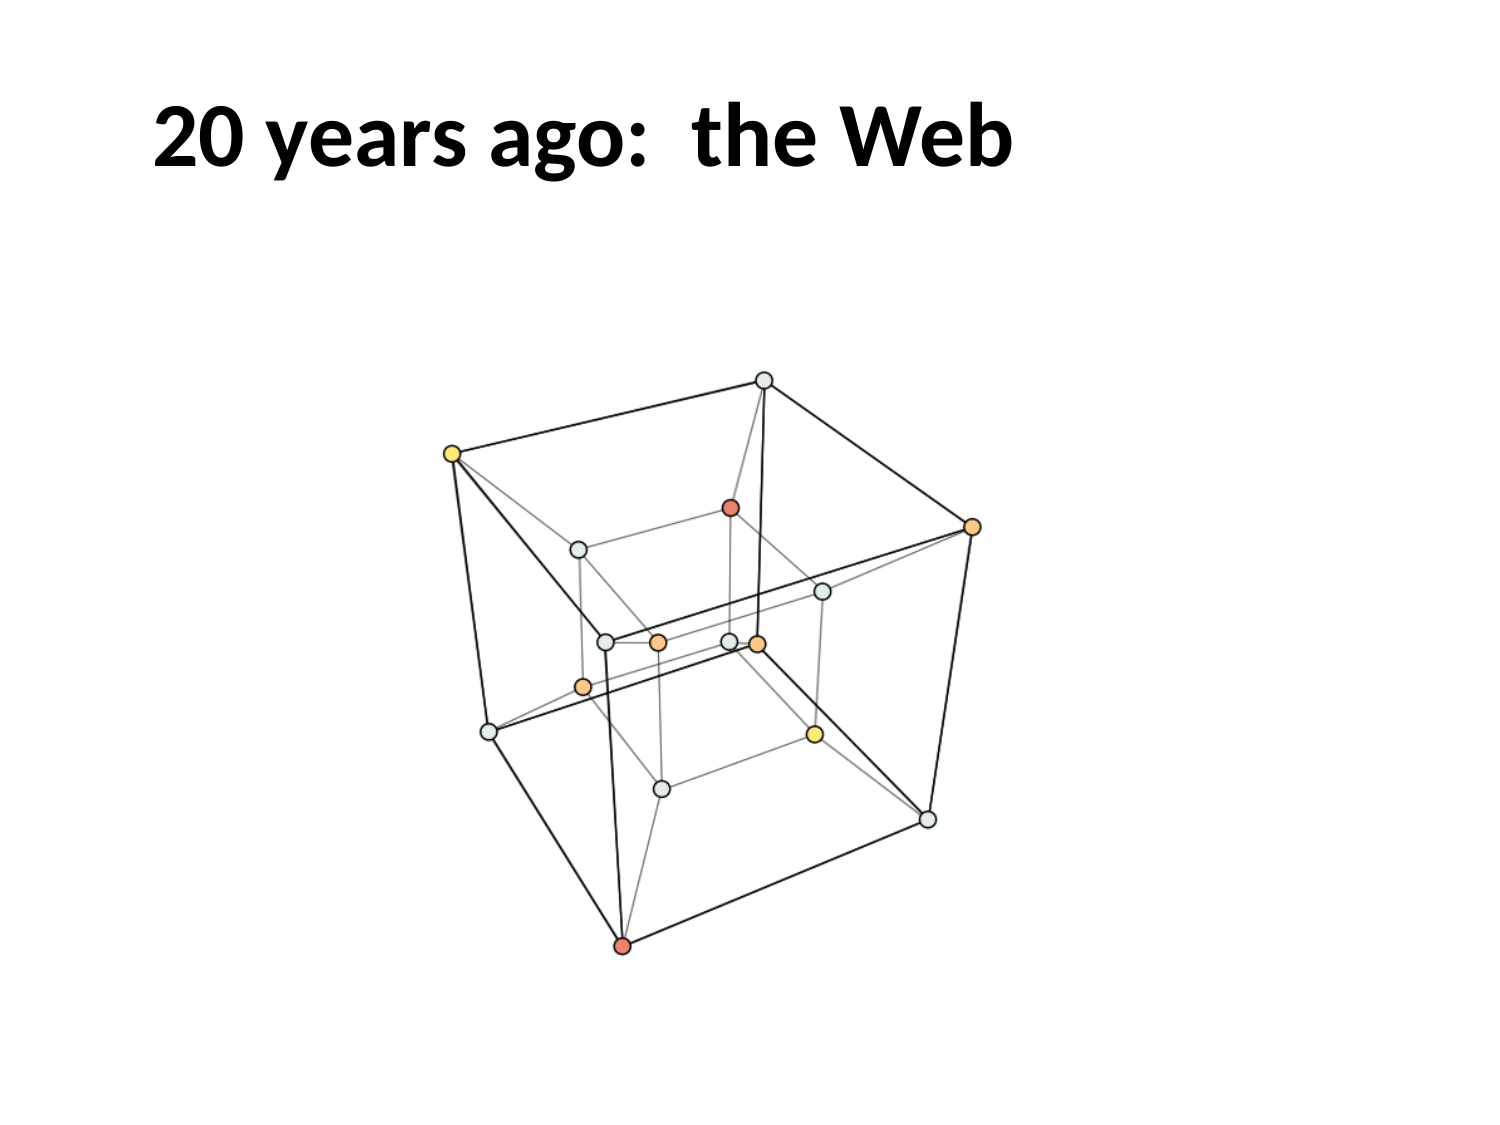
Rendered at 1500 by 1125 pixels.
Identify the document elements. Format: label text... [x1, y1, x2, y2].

title 20 years ago: the Web [75, 0, 1425, 480]
picture [437, 365, 987, 960]
